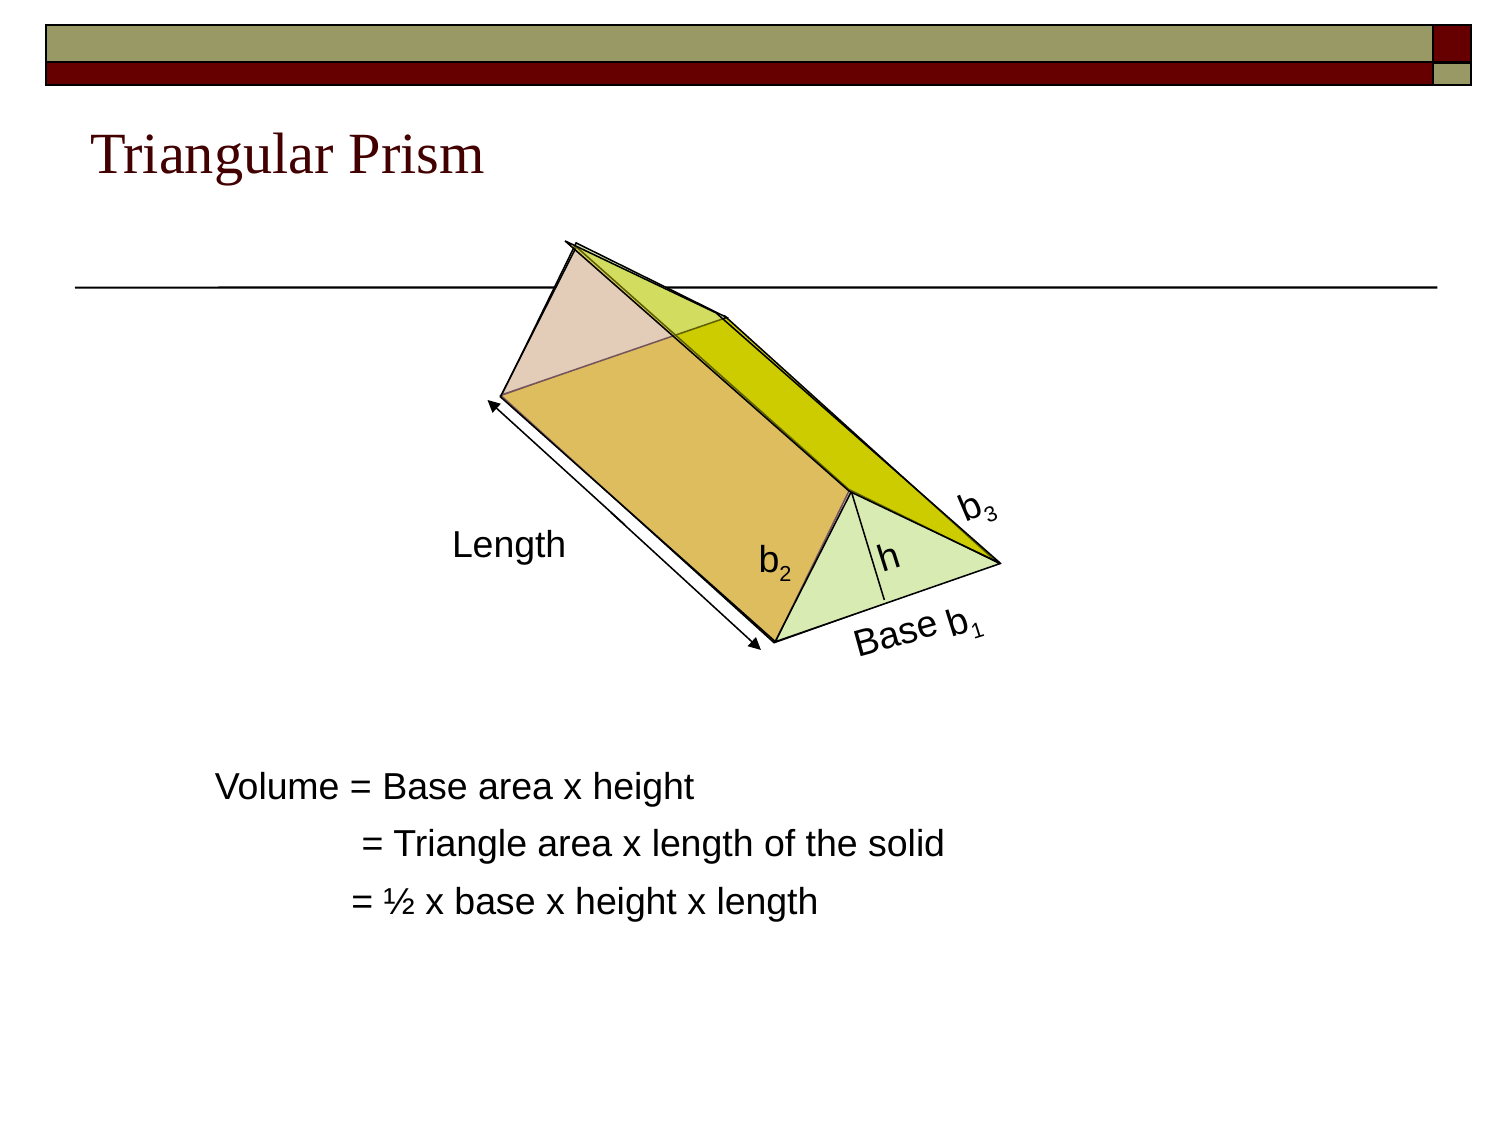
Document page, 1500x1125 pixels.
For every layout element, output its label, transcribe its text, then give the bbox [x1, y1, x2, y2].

text_box b3 [905, 455, 1035, 561]
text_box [487, 399, 761, 650]
text_box [725, 318, 874, 451]
text_box [500, 250, 743, 399]
text_box [776, 494, 999, 642]
text_box [761, 415, 851, 544]
text_box [717, 312, 727, 319]
text_box [575, 242, 710, 309]
text_box Base [831, 584, 954, 676]
text_box Volume = Base area x height = Triangle area x length of the solid = ½ x base x height x length [199, 754, 1263, 930]
text_box b1 [893, 574, 1021, 671]
text_box [965, 541, 1001, 564]
text_box [564, 240, 920, 523]
text_box Length [437, 512, 487, 573]
text_box h [854, 518, 921, 591]
title Triangular Prism [75, 87, 1425, 193]
text_box [761, 594, 800, 642]
text_box b2 [761, 527, 825, 594]
